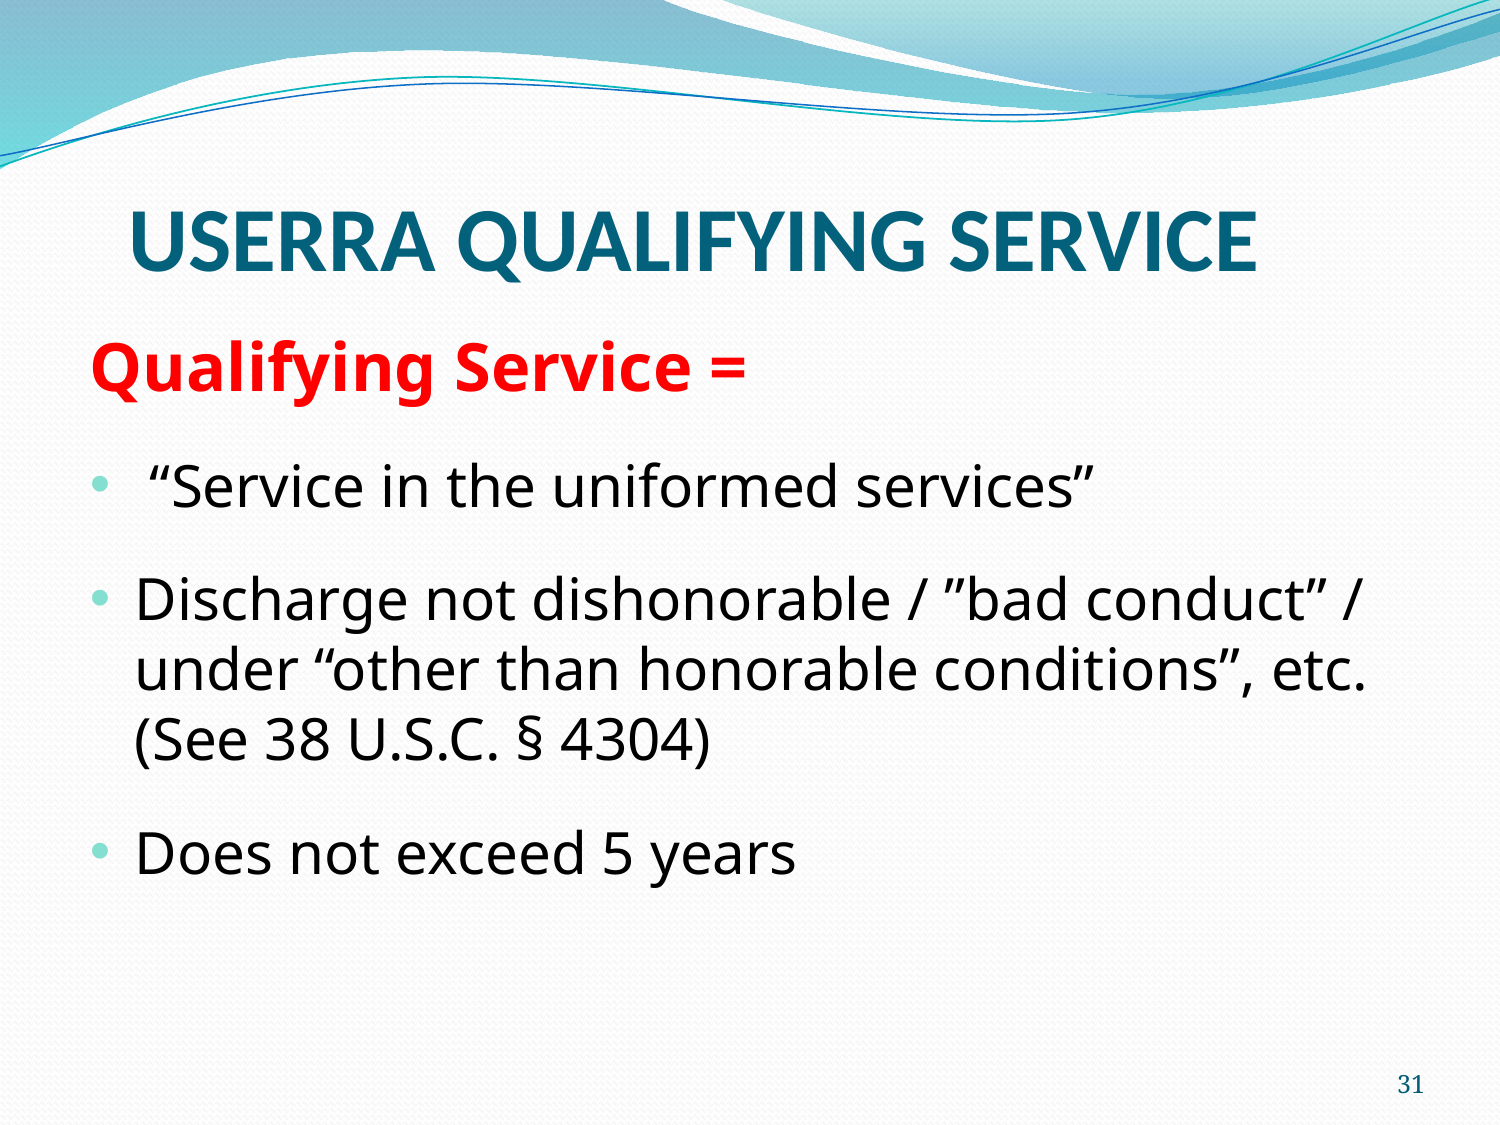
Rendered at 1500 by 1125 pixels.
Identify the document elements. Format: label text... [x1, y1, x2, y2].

slide_number 31 [1299, 1042, 1425, 1103]
title USERRA QUALIFYING SERVICE [87, 115, 1425, 317]
list Qualifying Service = “Service in the uniformed services” Discharge not dishonorable / ”bad conduct” / under “other than honorable conditions”, etc. (See 38 U.S.C. § 4304) Does not exceed 5 years [75, 317, 1425, 1038]
